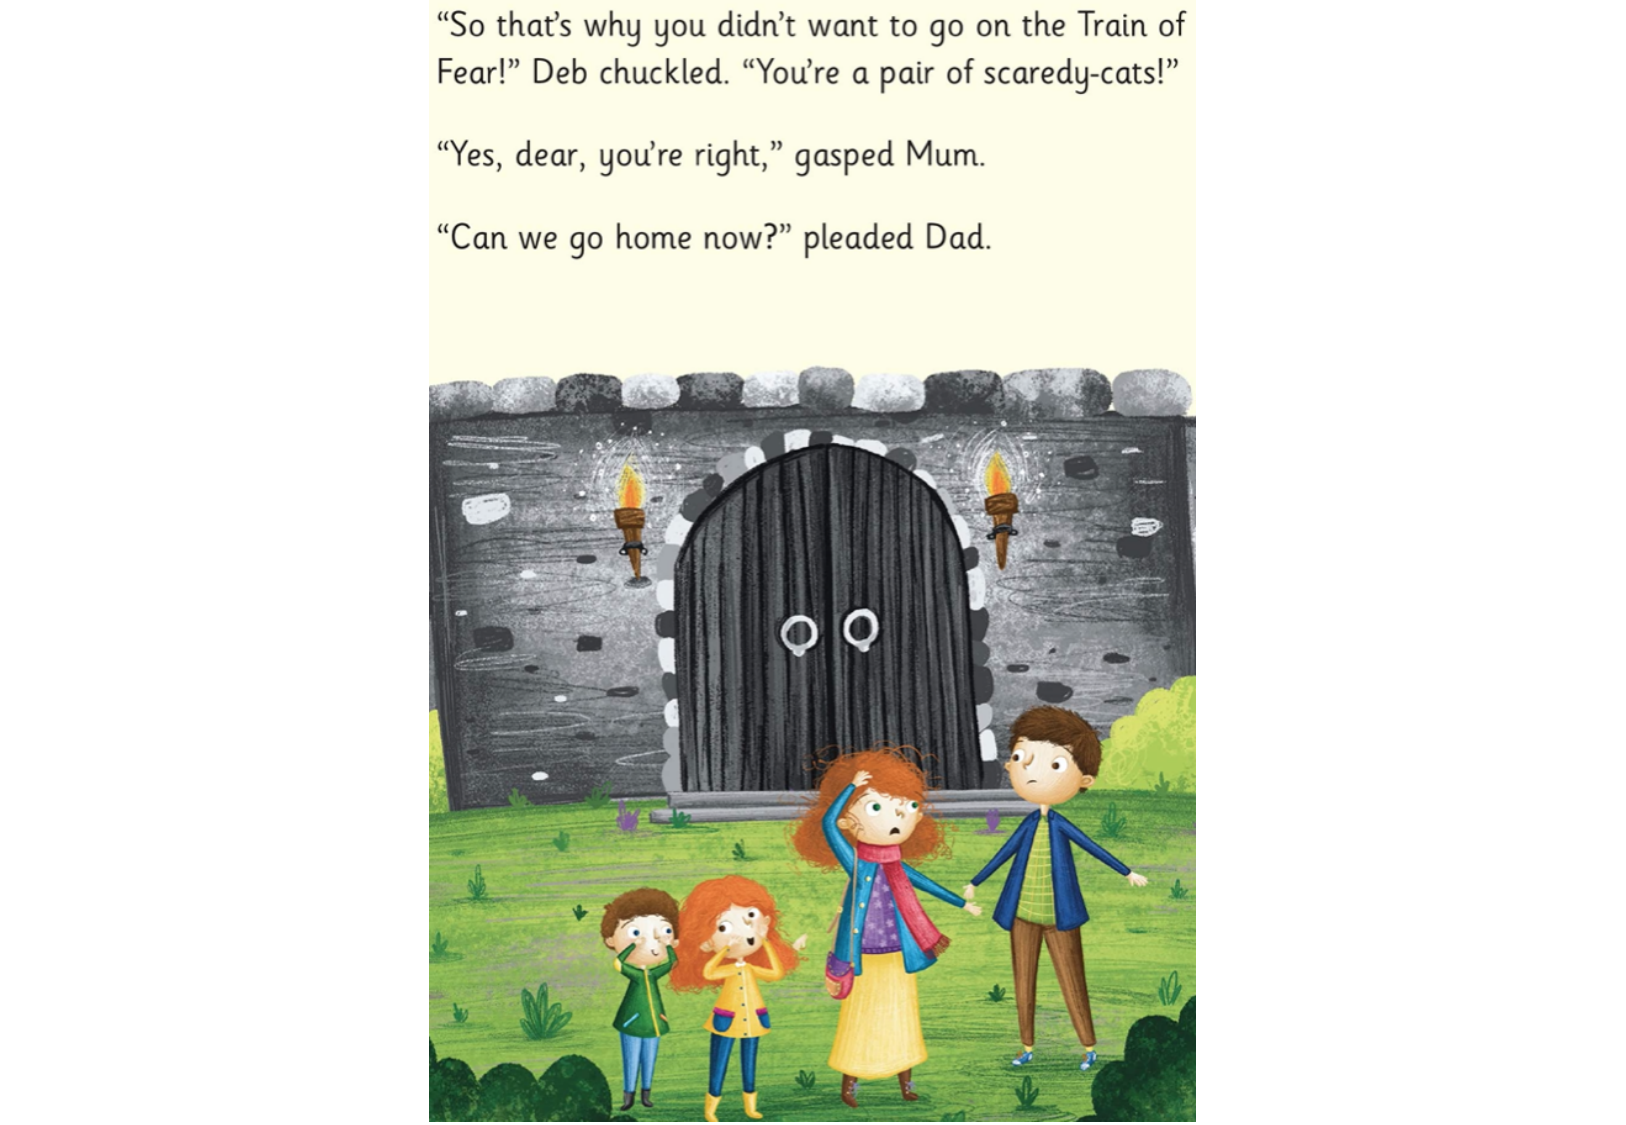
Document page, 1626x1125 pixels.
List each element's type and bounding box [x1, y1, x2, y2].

picture [429, 0, 1196, 1122]
